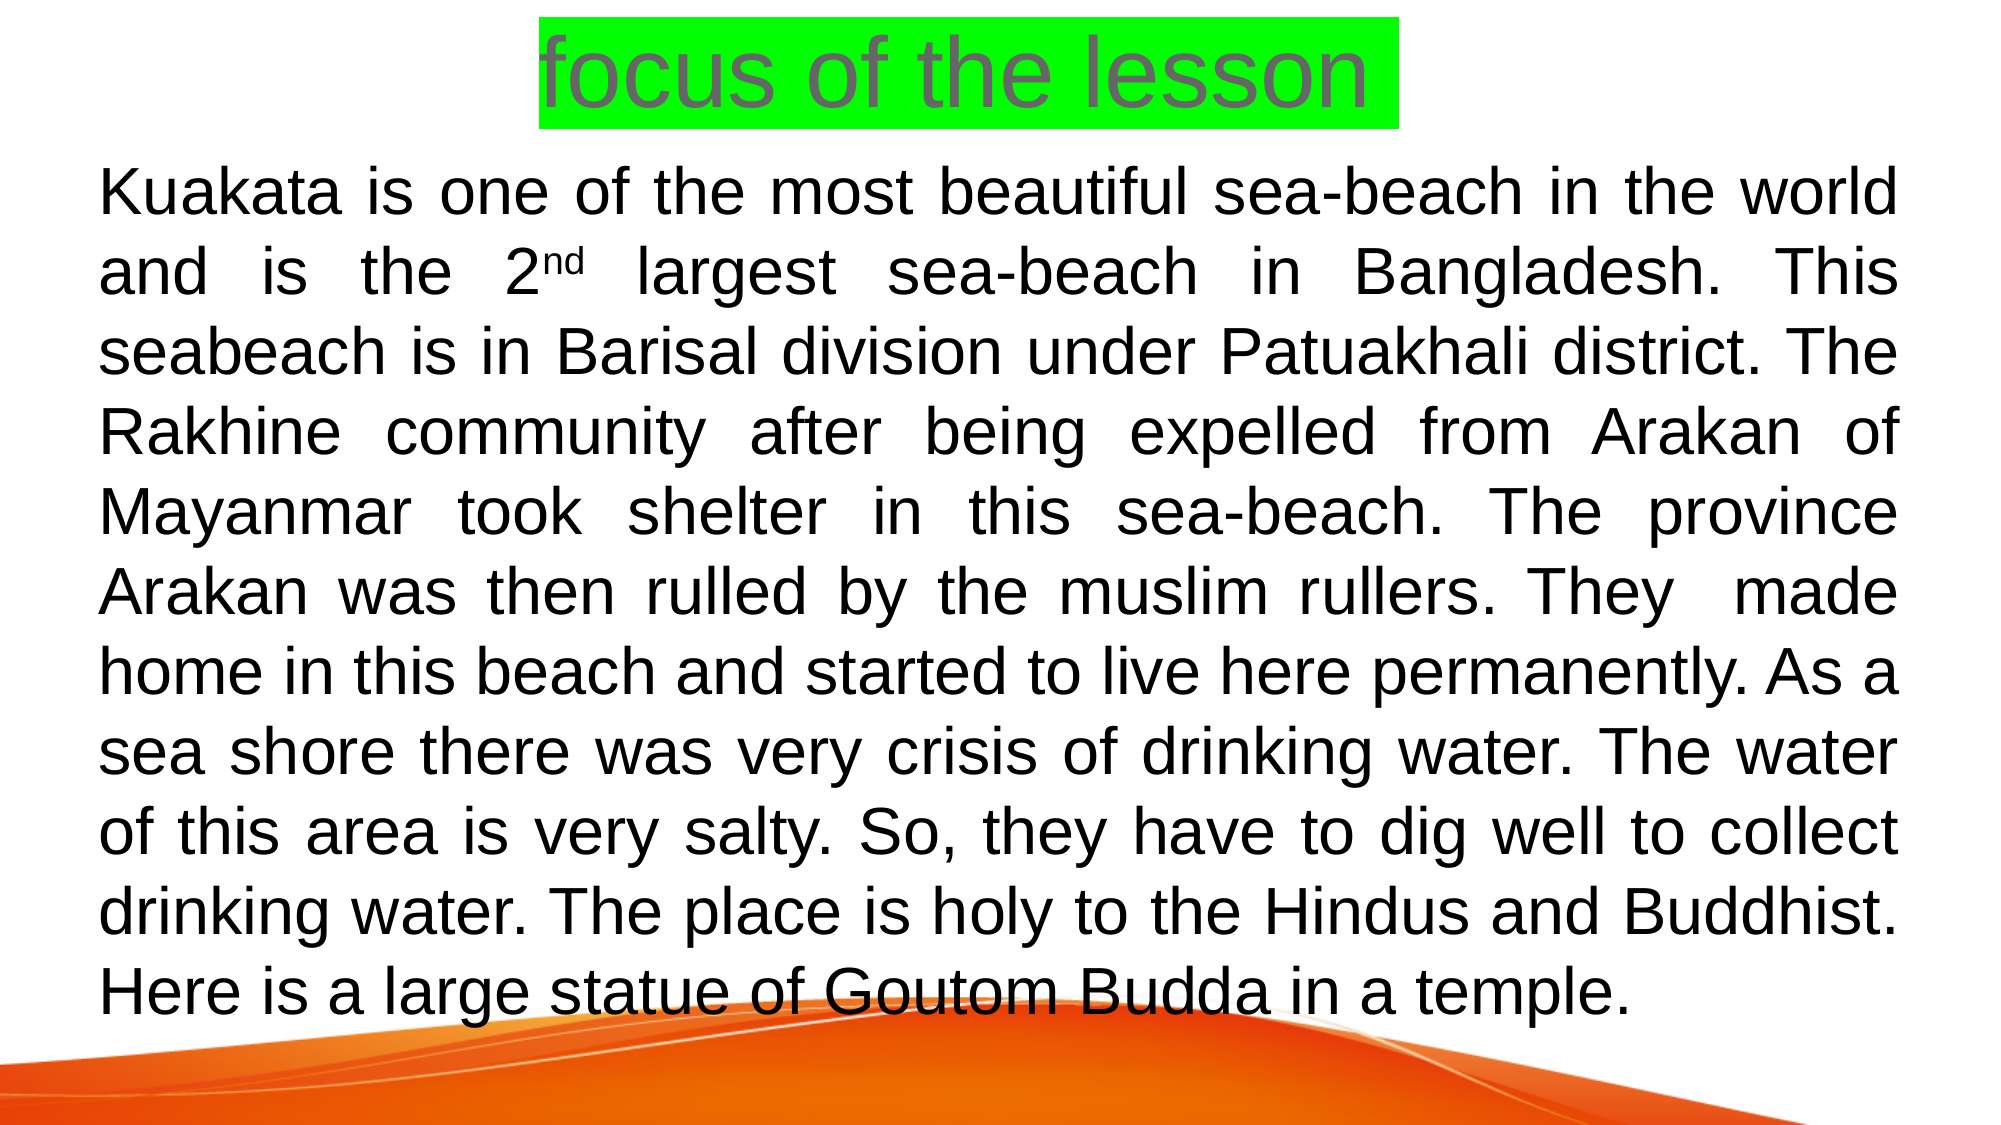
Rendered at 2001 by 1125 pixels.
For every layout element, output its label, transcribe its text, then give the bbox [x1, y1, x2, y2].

text_box focus of the lesson [524, 0, 1607, 135]
text_box Kuakata is one of the most beautiful sea-beach in the world and is the 2nd largest sea-beach in Bangladesh. This seabeach is in Barisal division under Patuakhali district. The Rakhine community after being expelled from Arakan of Mayanmar took shelter in this sea-beach. The province Arakan was then rulled by the muslim rullers. They made home in this beach and started to live here permanently. As a sea shore there was very crisis of drinking water. The water of this area is very salty. So, they have to dig well to collect drinking water. The place is holy to the Hindus and Buddhist. Here is a large statue of Goutom Budda in a temple. [83, 140, 1917, 1035]
picture [0, 0, 2000, 1125]
